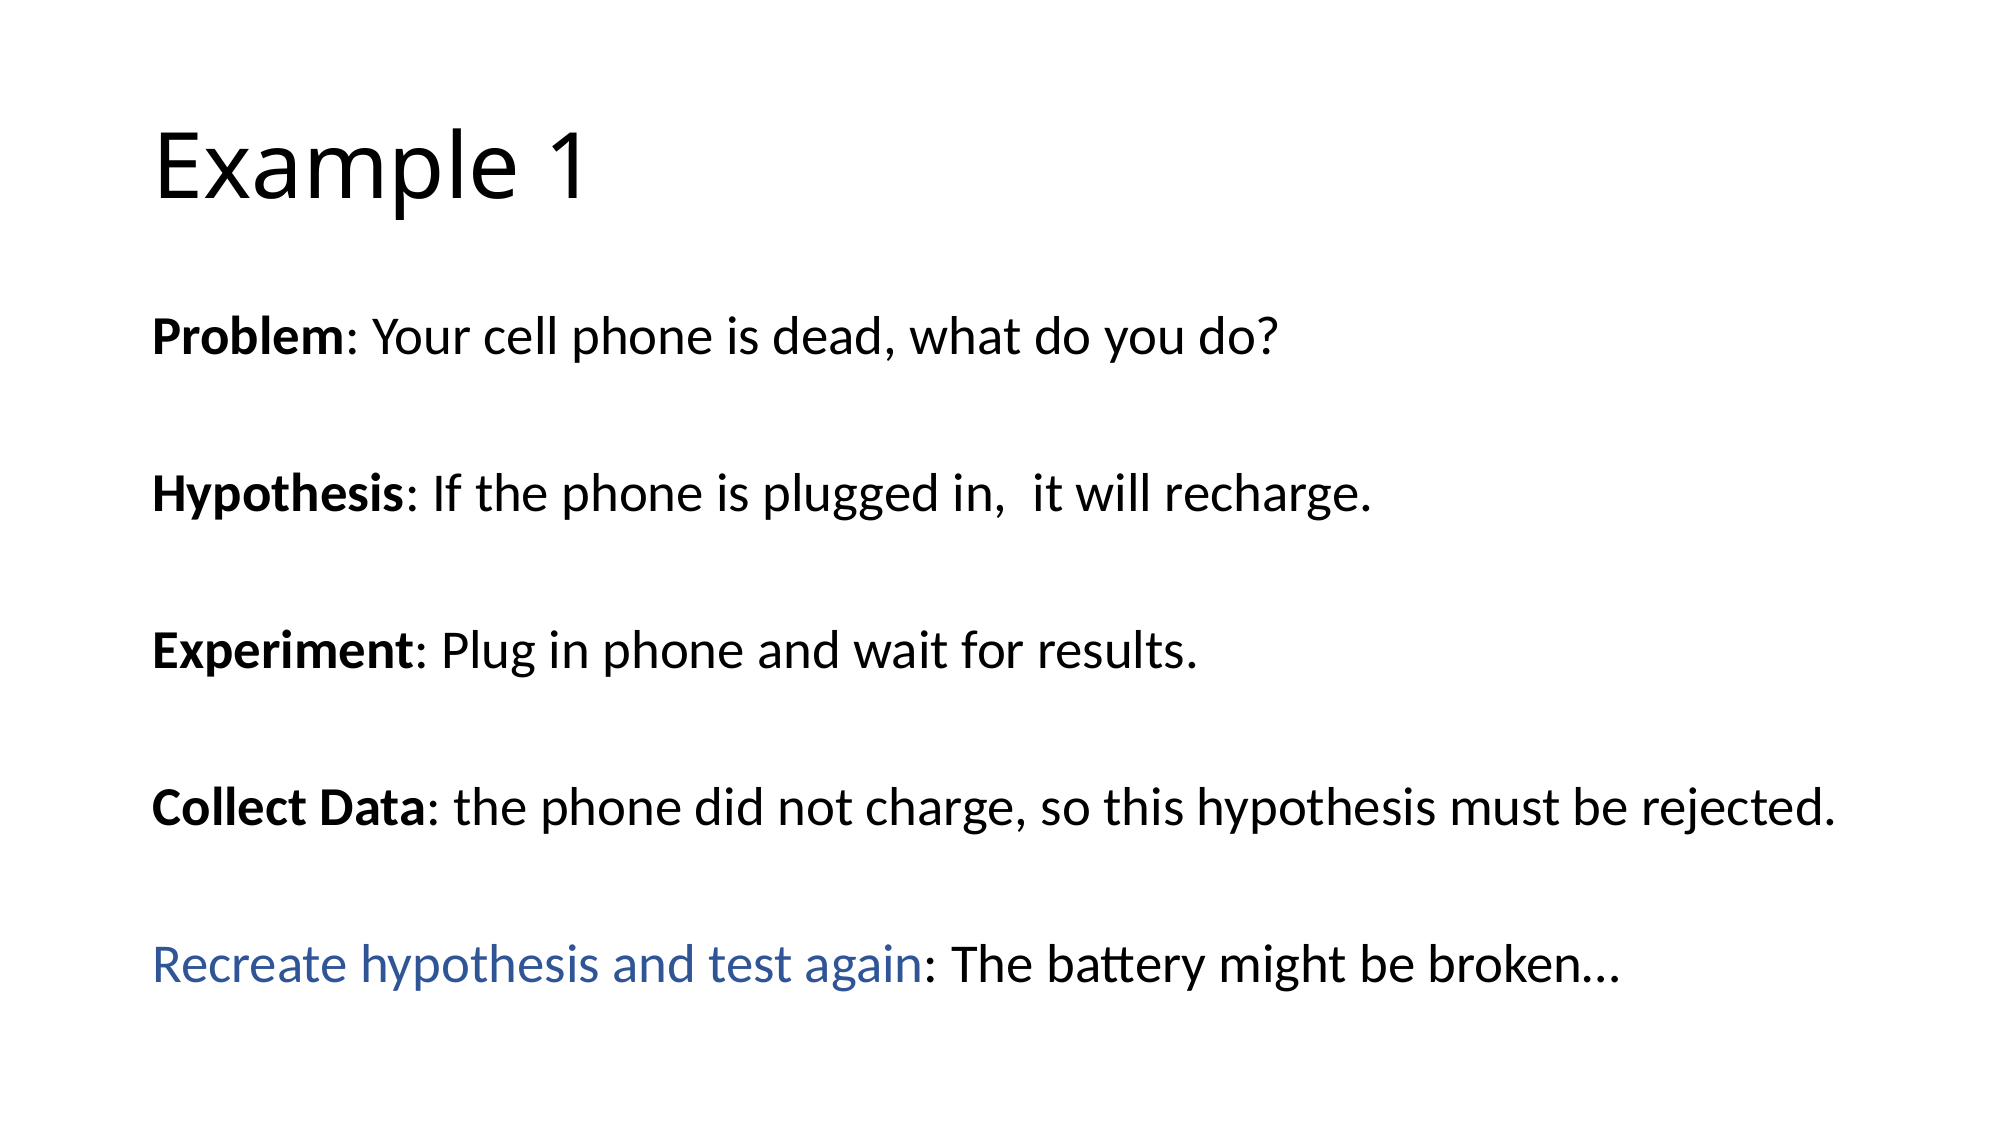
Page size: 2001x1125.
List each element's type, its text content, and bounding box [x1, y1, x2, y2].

list Problem: Your cell phone is dead, what do you do? Hypothesis: If the phone is plugged in, it will recharge. Experiment: Plug in phone and wait for results. Collect Data: the phone did not charge, so this hypothesis must be rejected. Recreate hypothesis and test again: The battery might be broken… [137, 299, 1863, 1014]
title Example 1 [137, 59, 1863, 278]
